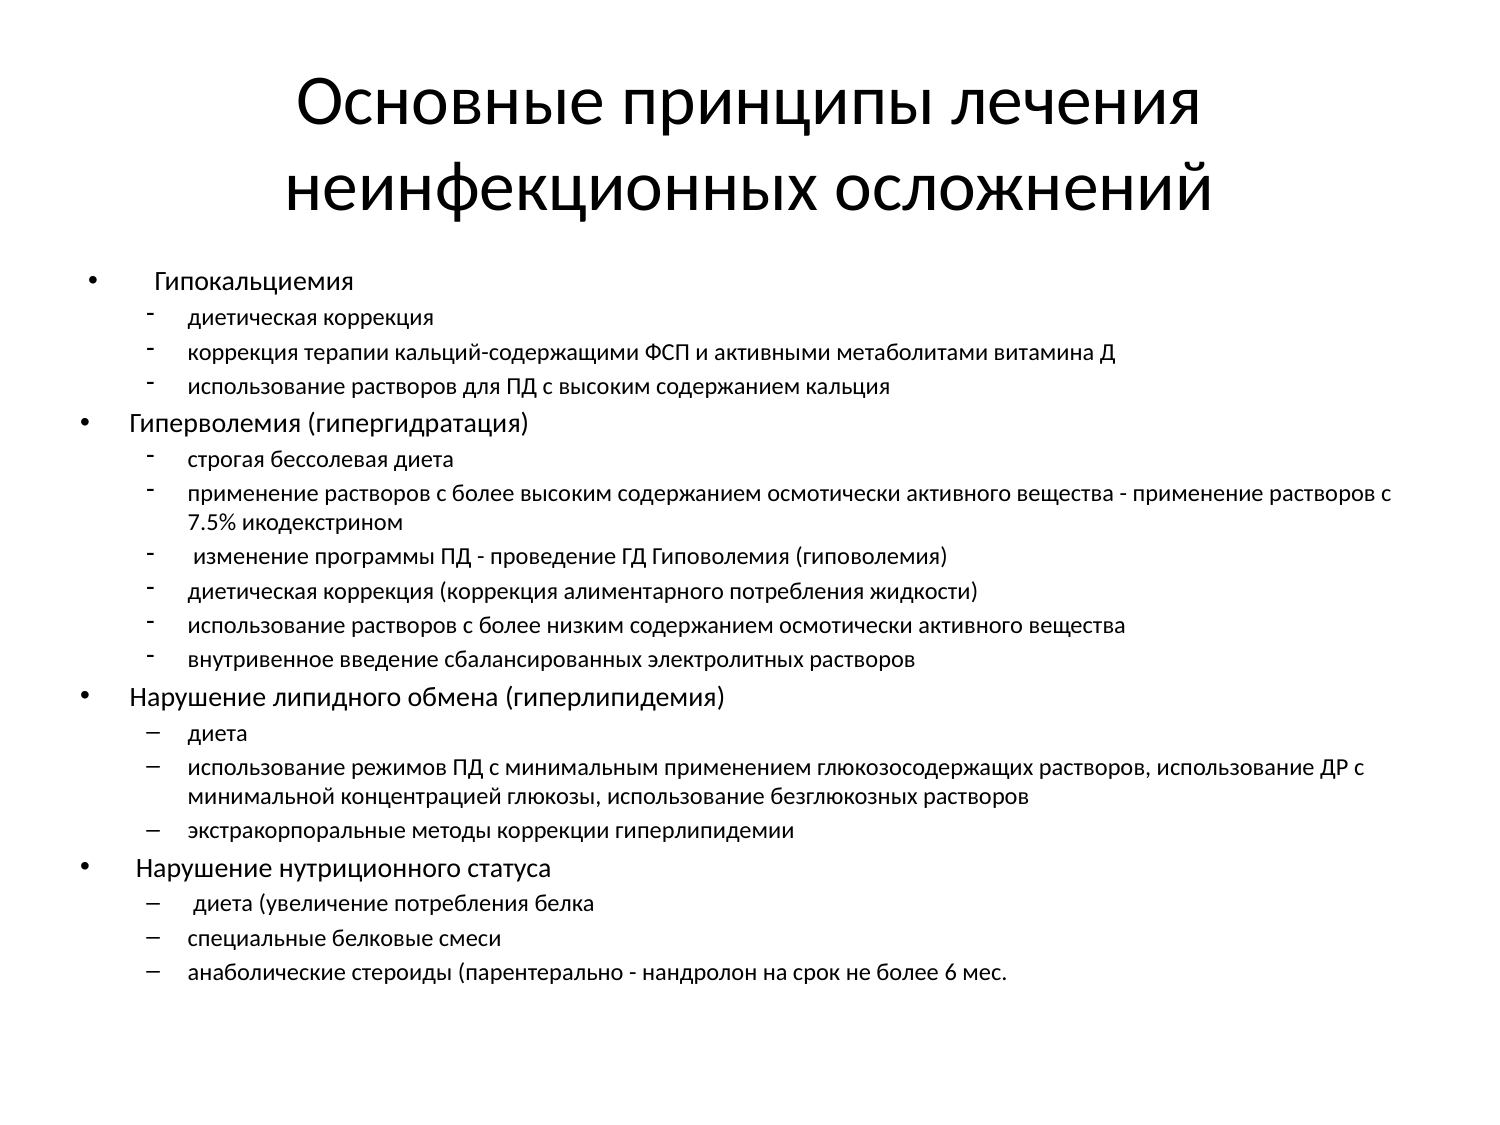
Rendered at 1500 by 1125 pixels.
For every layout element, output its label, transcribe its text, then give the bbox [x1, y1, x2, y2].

list Гипокальциемия диетическая коррекция коррекция терапии кальций-содержащими ФСП и активными метаболитами витамина Д использование растворов для ПД с высоким содержанием кальция Гиперволемия (гипергидратация) строгая бессолевая диета применение растворов с более высоким содержанием осмотически активного вещества - применение растворов с 7.5% икодекстрином изменение программы ПД - проведение ГД Гиповолемия (гиповолемия) диетическая коррекция (коррекция алиментарного потребления жидкости) использование растворов с более низким содержанием осмотически активного вещества внутривенное введение сбалансированных электролитных растворов Нарушение липидного обмена (гиперлипидемия) диета использование режимов ПД с минимальным применением глюкозосодержащих растворов, использование ДР с минимальной концентрацией глюкозы, использование безглюкозных растворов экстракорпоральные методы коррекции гиперлипидемии Нарушение нутриционного статуса диета (увеличение потребления белка специальные белковые смеси анаболические стероиды (парентерально - нандролон на срок не более 6 мес. [64, 255, 1415, 998]
title Основные принципы лечения неинфекционных осложнений [75, 45, 1425, 233]
